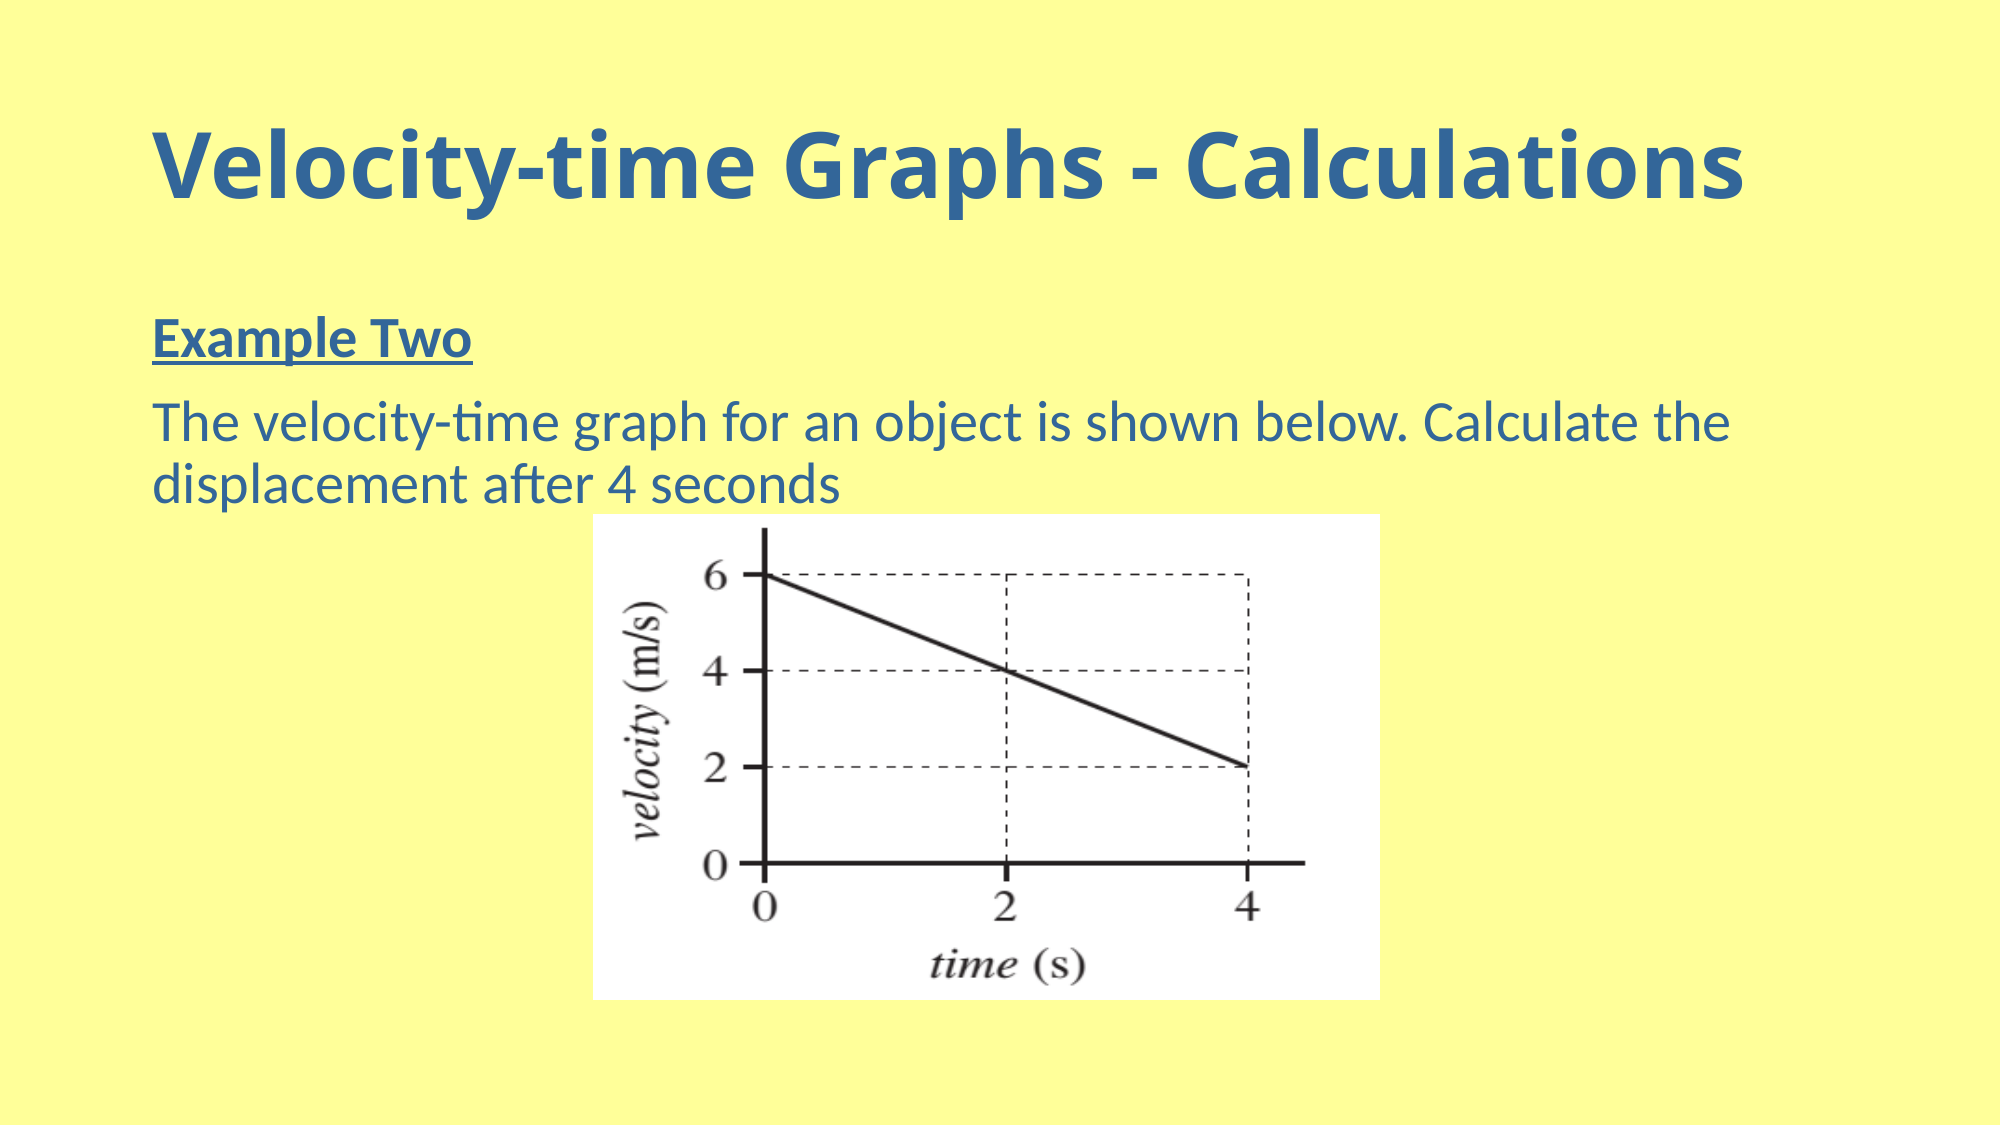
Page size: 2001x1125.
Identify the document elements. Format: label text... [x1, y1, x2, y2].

title Velocity-time Graphs - Calculations [137, 59, 1863, 278]
picture [593, 514, 1380, 1000]
list Example Two The velocity-time graph for an object is shown below. Calculate the displacement after 4 seconds [137, 299, 1863, 1014]
